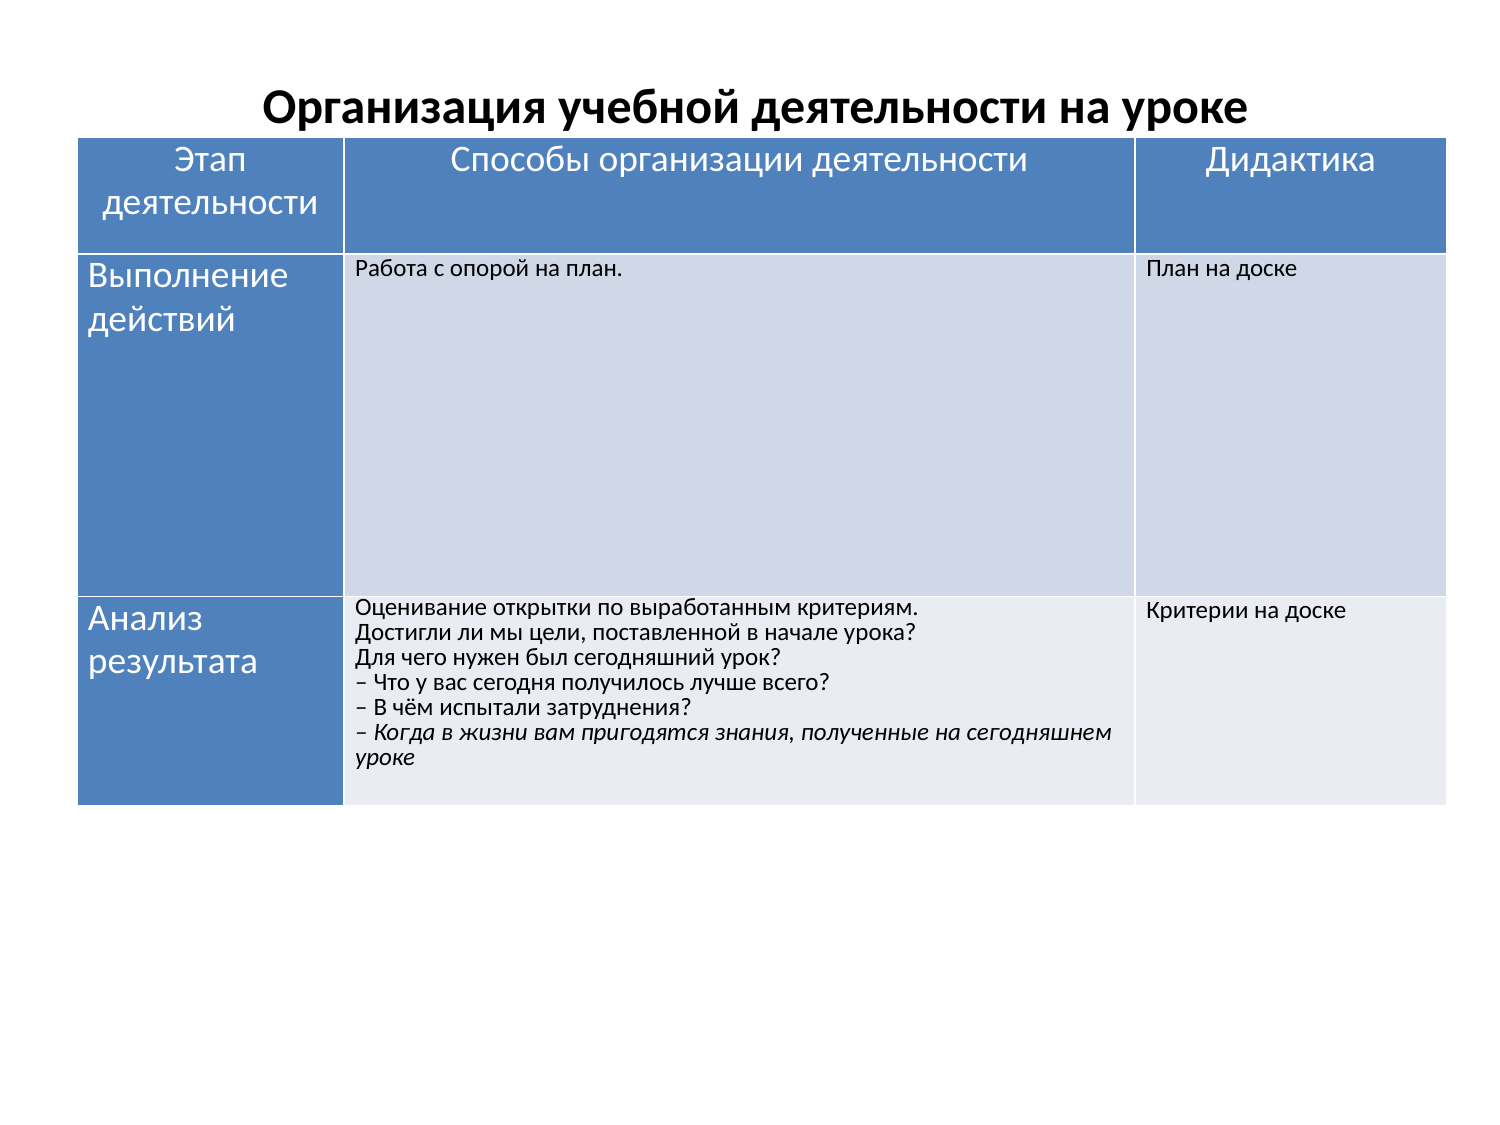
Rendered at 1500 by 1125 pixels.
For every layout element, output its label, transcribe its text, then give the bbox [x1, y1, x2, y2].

table_cell Работа с опорой на план. [345, 255, 1134, 596]
table_cell Анализ результата [78, 597, 343, 805]
table_cell Оценивание открытки по выработанным критериям. Достигли ли мы цели, поставленной в начале урока? Для чего нужен был сегодняшний урок? – Что у вас сегодня получилось лучше всего? – В чём испытали затруднения? – Когда в жизни вам пригодятся знания, полученные на сегодняшнем уроке [345, 597, 1134, 805]
table_cell Выполнение действий [78, 255, 343, 596]
table_header Дидактика [1136, 138, 1446, 253]
table_header Способы организации деятельности [345, 138, 1134, 253]
table_cell Критерии на доске [1136, 597, 1446, 805]
text_box Организация учебной деятельности на уроке [88, 66, 1424, 136]
table_header Этап деятельности [78, 138, 343, 253]
table_cell План на доске [1136, 255, 1446, 596]
